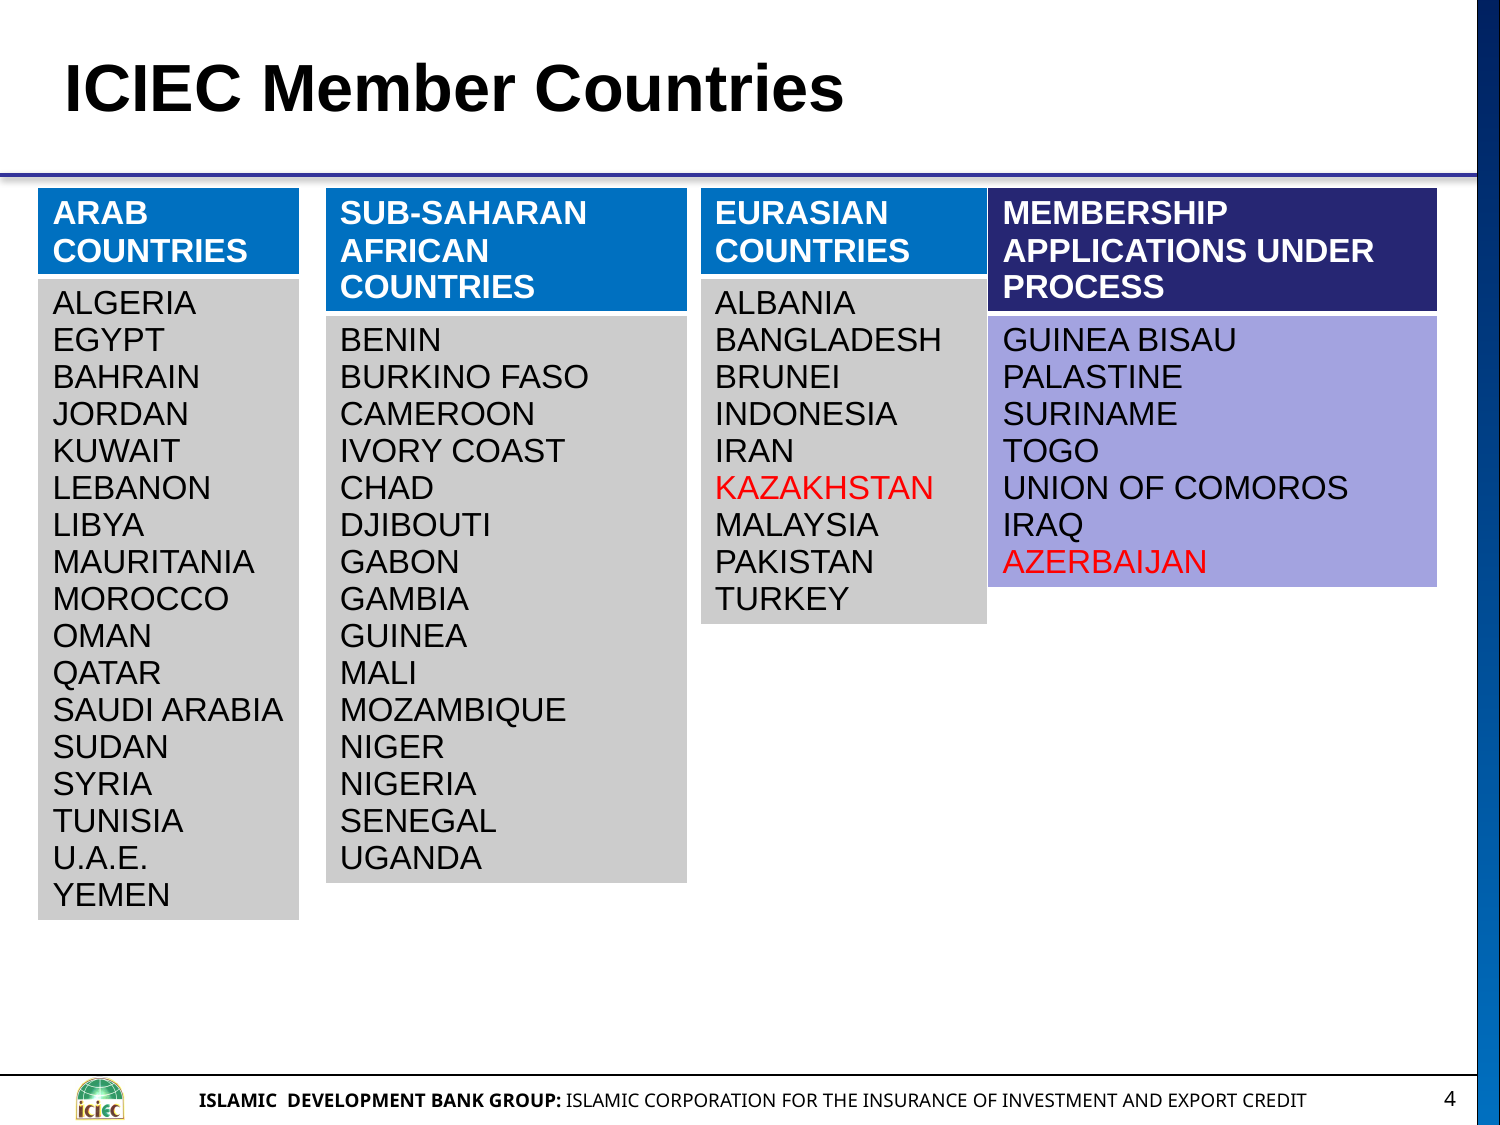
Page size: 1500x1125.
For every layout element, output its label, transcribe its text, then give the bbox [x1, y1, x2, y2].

table_header ARAB COUNTRIES [38, 188, 299, 274]
title ICIEC Member Countries [50, 37, 1100, 163]
table_header SUB-SAHARAN AFRICAN COUNTRIES [326, 188, 687, 311]
table_cell ALGERIA EGYPT BAHRAIN JORDAN KUWAIT LEBANON LIBYA MAURITANIA MOROCCO OMAN QATAR SAUDI ARABIA SUDAN SYRIA TUNISIA U.A.E. YEMEN [38, 279, 299, 920]
table_cell ALBANIA BANGLADESH BRUNEI INDONESIA IRAN KAZAKHSTAN MALAYSIA PAKISTAN TURKEY [701, 279, 987, 624]
table_cell GUINEA BISAU PALASTINE SURINAME TOGO UNION OF COMOROS IRAQ AZERBAIJAN [988, 316, 1437, 587]
picture [75, 1076, 125, 1121]
table_cell BENIN BURKINO FASO CAMEROON IVORY COAST CHAD DJIBOUTI GABON GAMBIA GUINEA MALI MOZAMBIQUE NIGER NIGERIA SENEGAL UGANDA [326, 316, 687, 883]
table_header MEMBERSHIP APPLICATIONS UNDER PROCESS [988, 188, 1437, 311]
table_header EURASIAN COUNTRIES [701, 188, 987, 274]
